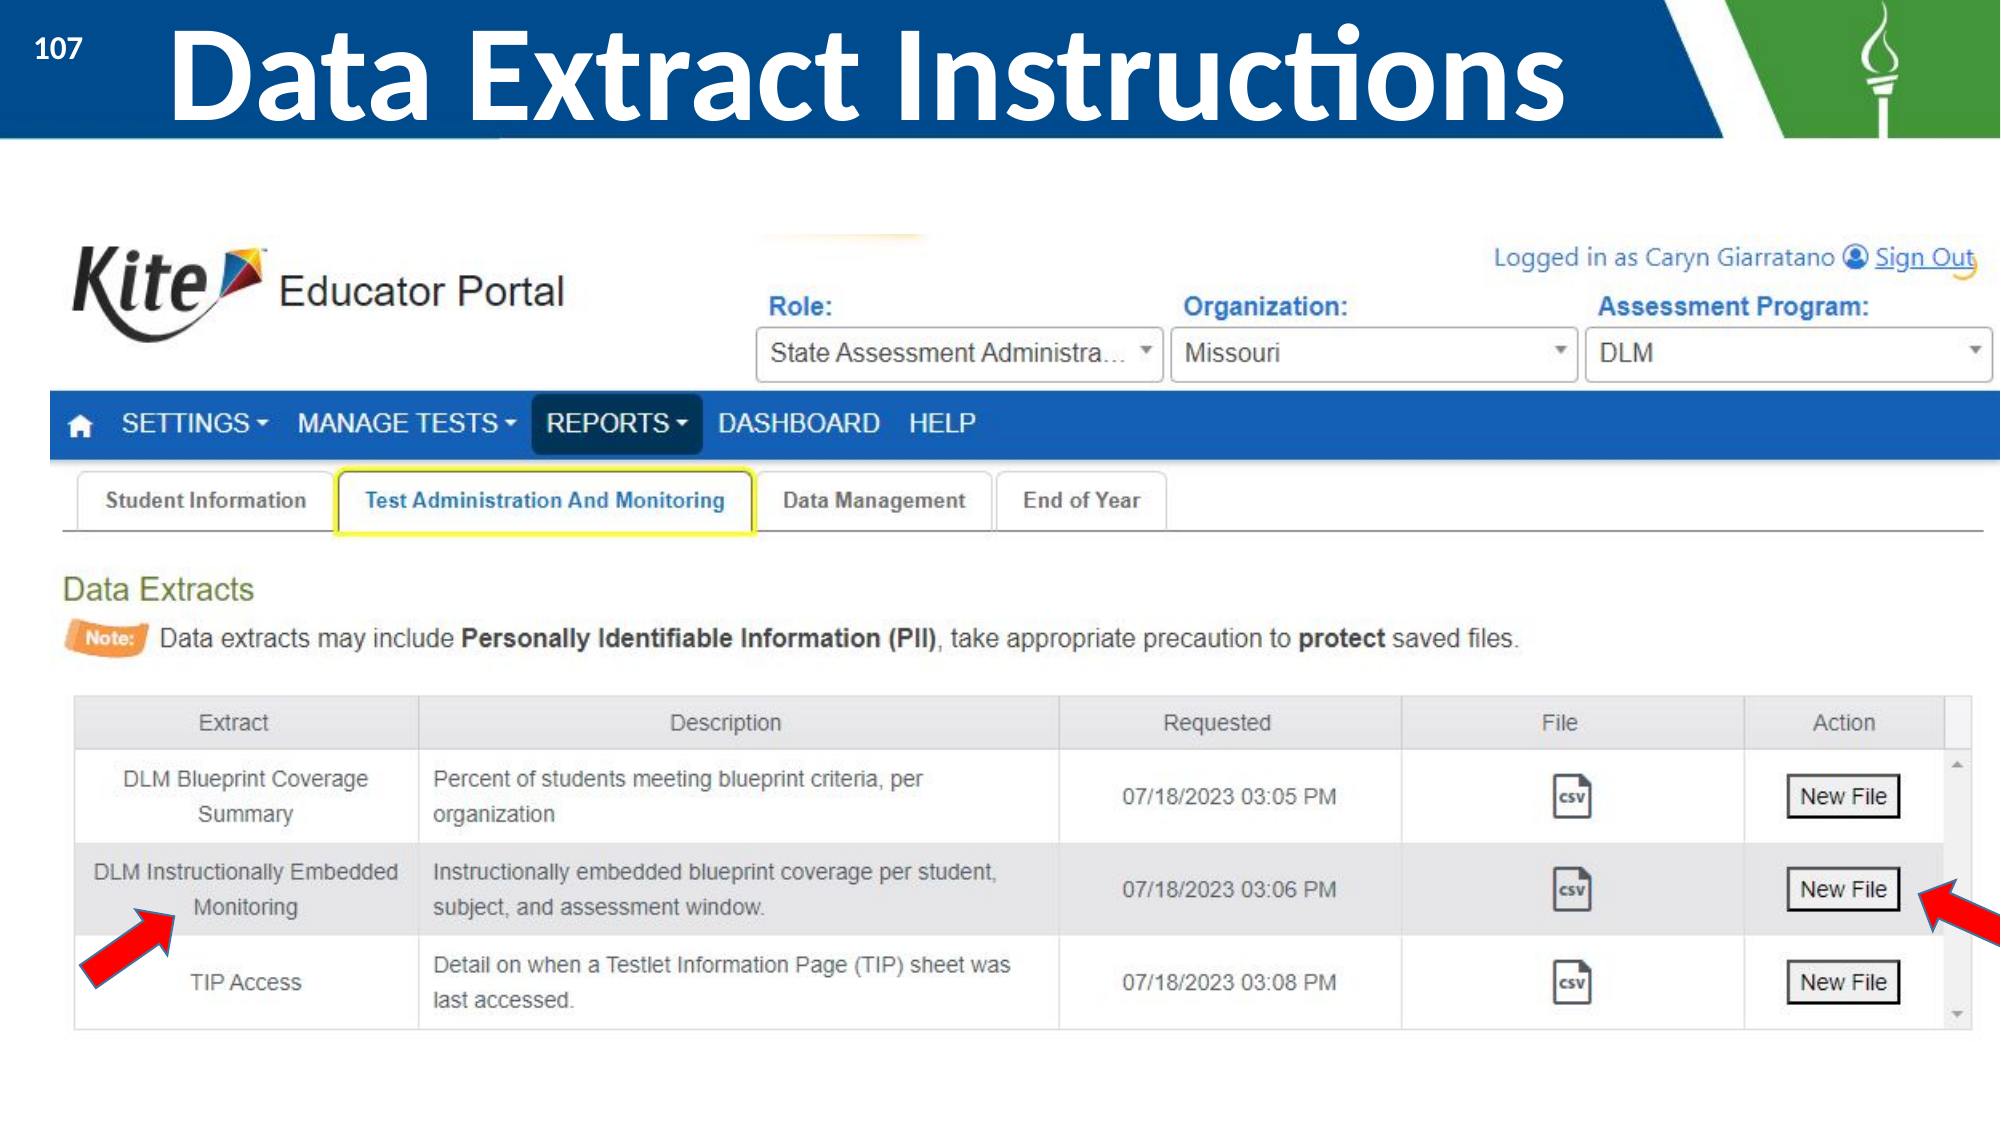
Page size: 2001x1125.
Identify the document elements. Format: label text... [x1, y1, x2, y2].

title Data Extract Instructions [152, 0, 1660, 131]
slide_number 107 [18, 16, 185, 76]
picture [0, 0, 2001, 1125]
